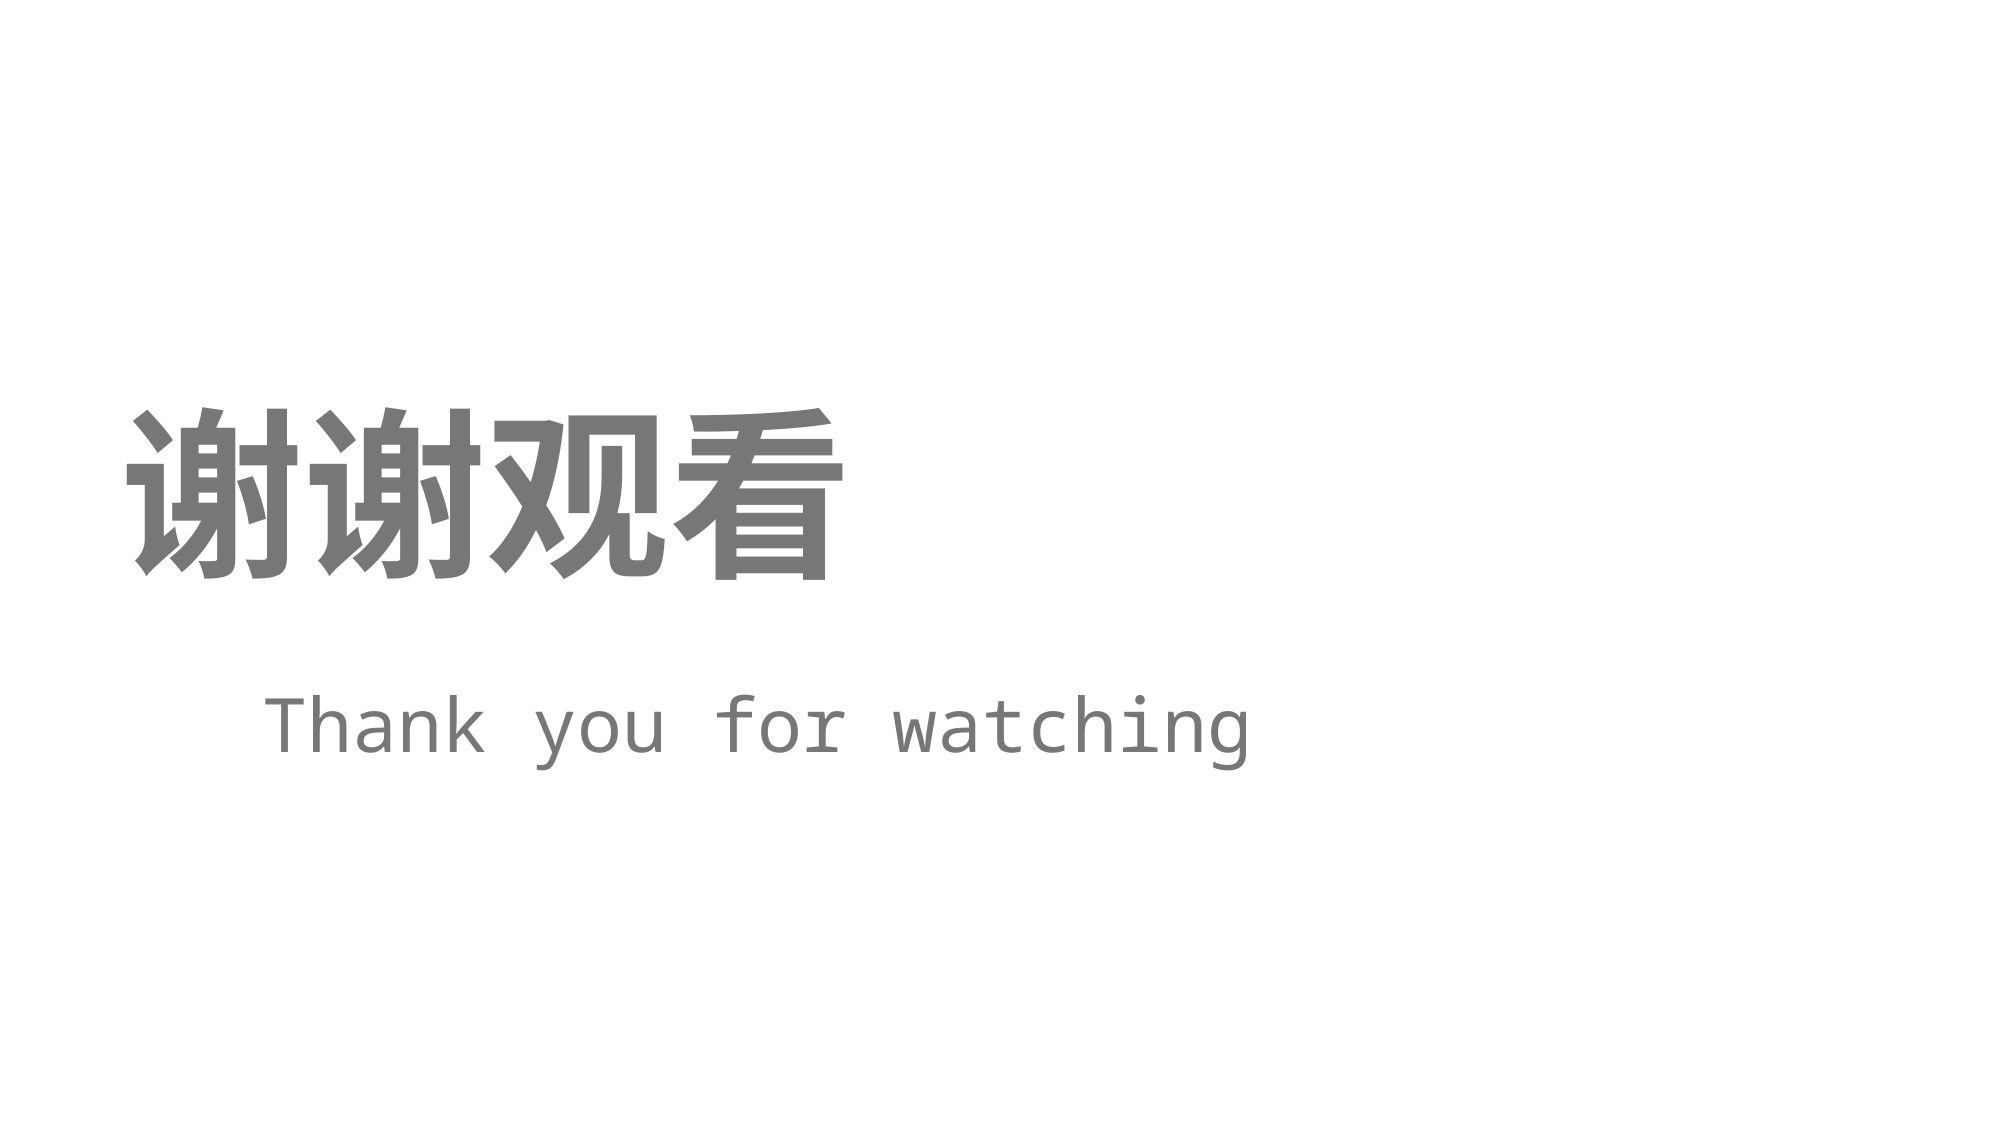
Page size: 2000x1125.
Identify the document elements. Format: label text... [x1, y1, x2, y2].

text_box Thank you for watching [229, 669, 1331, 775]
text_box 谢谢观看 [0, 372, 976, 607]
